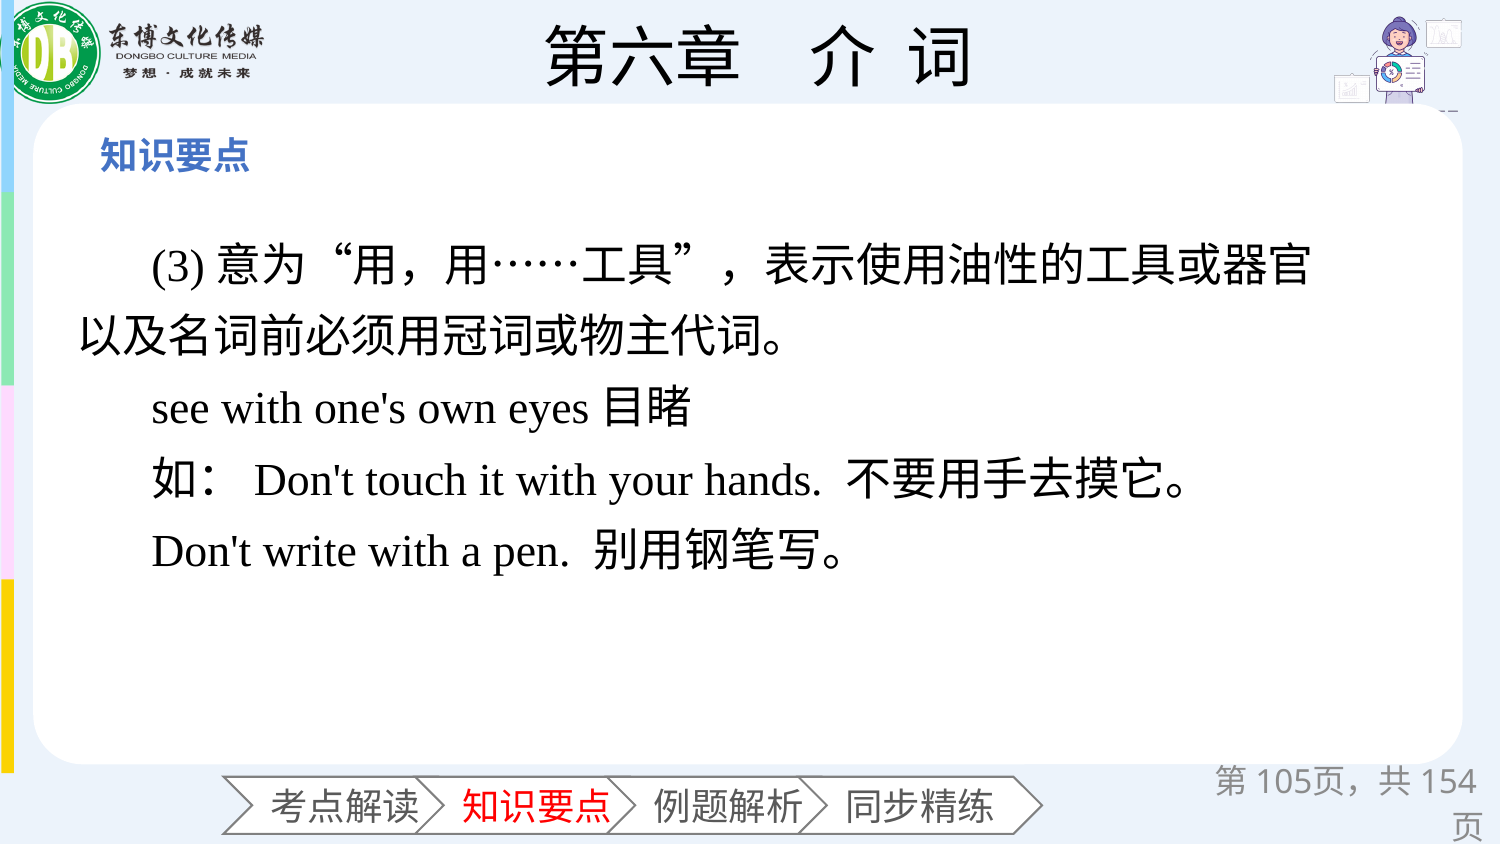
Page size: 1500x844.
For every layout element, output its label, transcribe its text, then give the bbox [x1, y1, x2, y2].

picture [14, 1, 265, 104]
slide_number 第页，共154页 [1195, 780, 1500, 826]
picture [1312, 0, 1487, 131]
text_box (3)意为“用，用……工具”，表示使用油性的工具或器官以及名词前必须用冠词或物主代词。 see with one's own eyes目睹 如：Don't touch it with your hands. 不要用手去摸它。 Don't write with a pen. 别用钢笔写。 [61, 211, 1375, 624]
